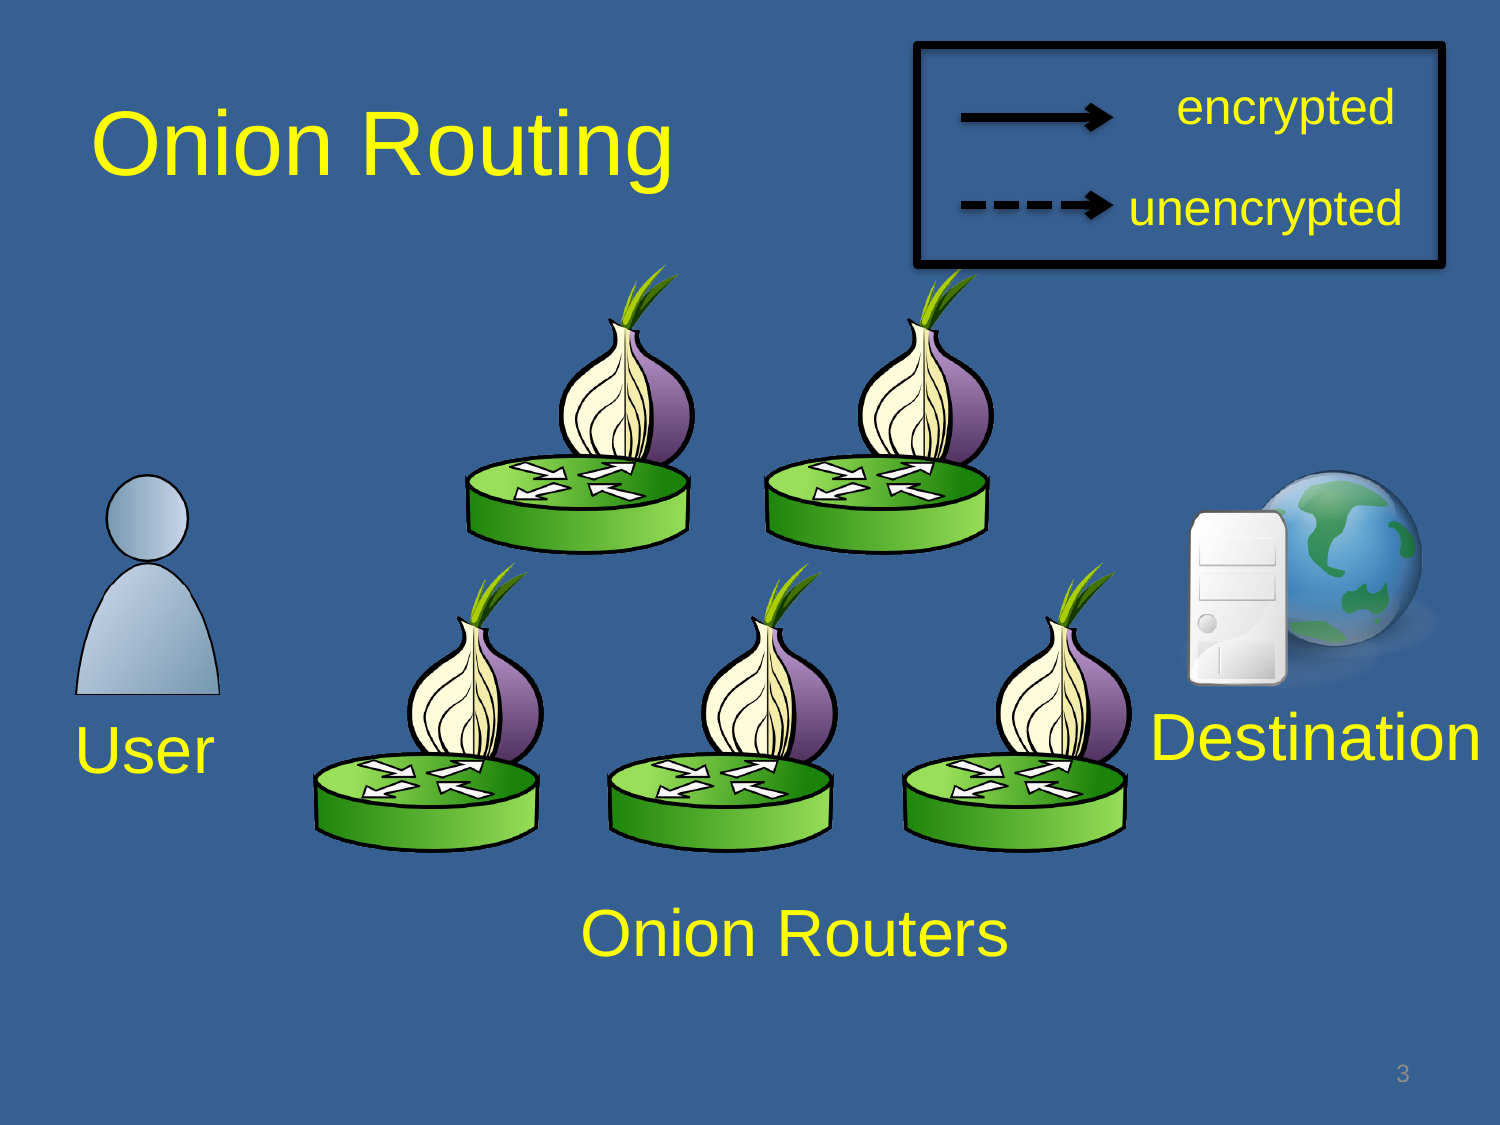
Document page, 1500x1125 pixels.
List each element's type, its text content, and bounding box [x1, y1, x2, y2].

picture [599, 562, 838, 853]
picture [456, 264, 695, 555]
text_box Destination [1138, 686, 1500, 782]
text_box User [40, 699, 249, 794]
picture [305, 562, 544, 853]
picture [894, 562, 1133, 853]
text_box encrypted [1161, 66, 1425, 142]
slide_number 3 [1074, 1042, 1425, 1103]
text_box Onion Routers [498, 882, 1092, 977]
text_box [916, 44, 1442, 265]
text_box unencrypted [1113, 167, 1425, 243]
picture [74, 473, 220, 695]
picture [756, 264, 995, 555]
title Onion Routing [75, 45, 914, 233]
picture [1175, 470, 1442, 691]
